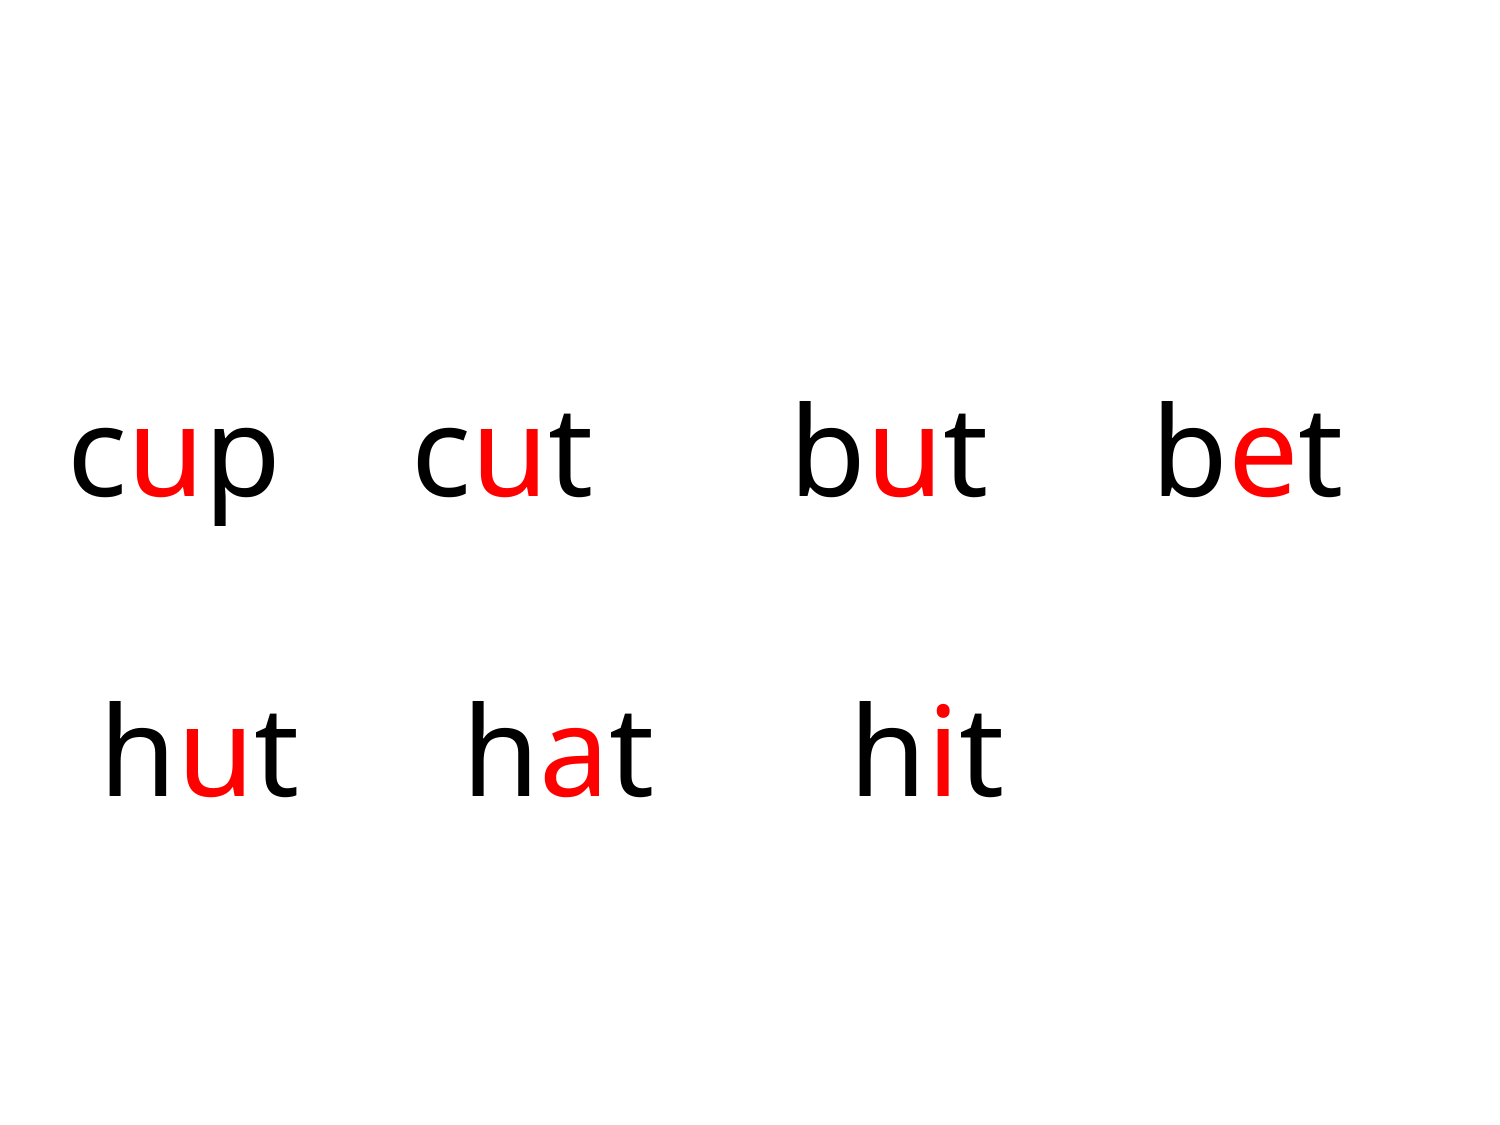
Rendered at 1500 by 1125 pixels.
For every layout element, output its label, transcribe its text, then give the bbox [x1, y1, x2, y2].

text_box cup cut but bet hut hat hit [20, 14, 1490, 1125]
